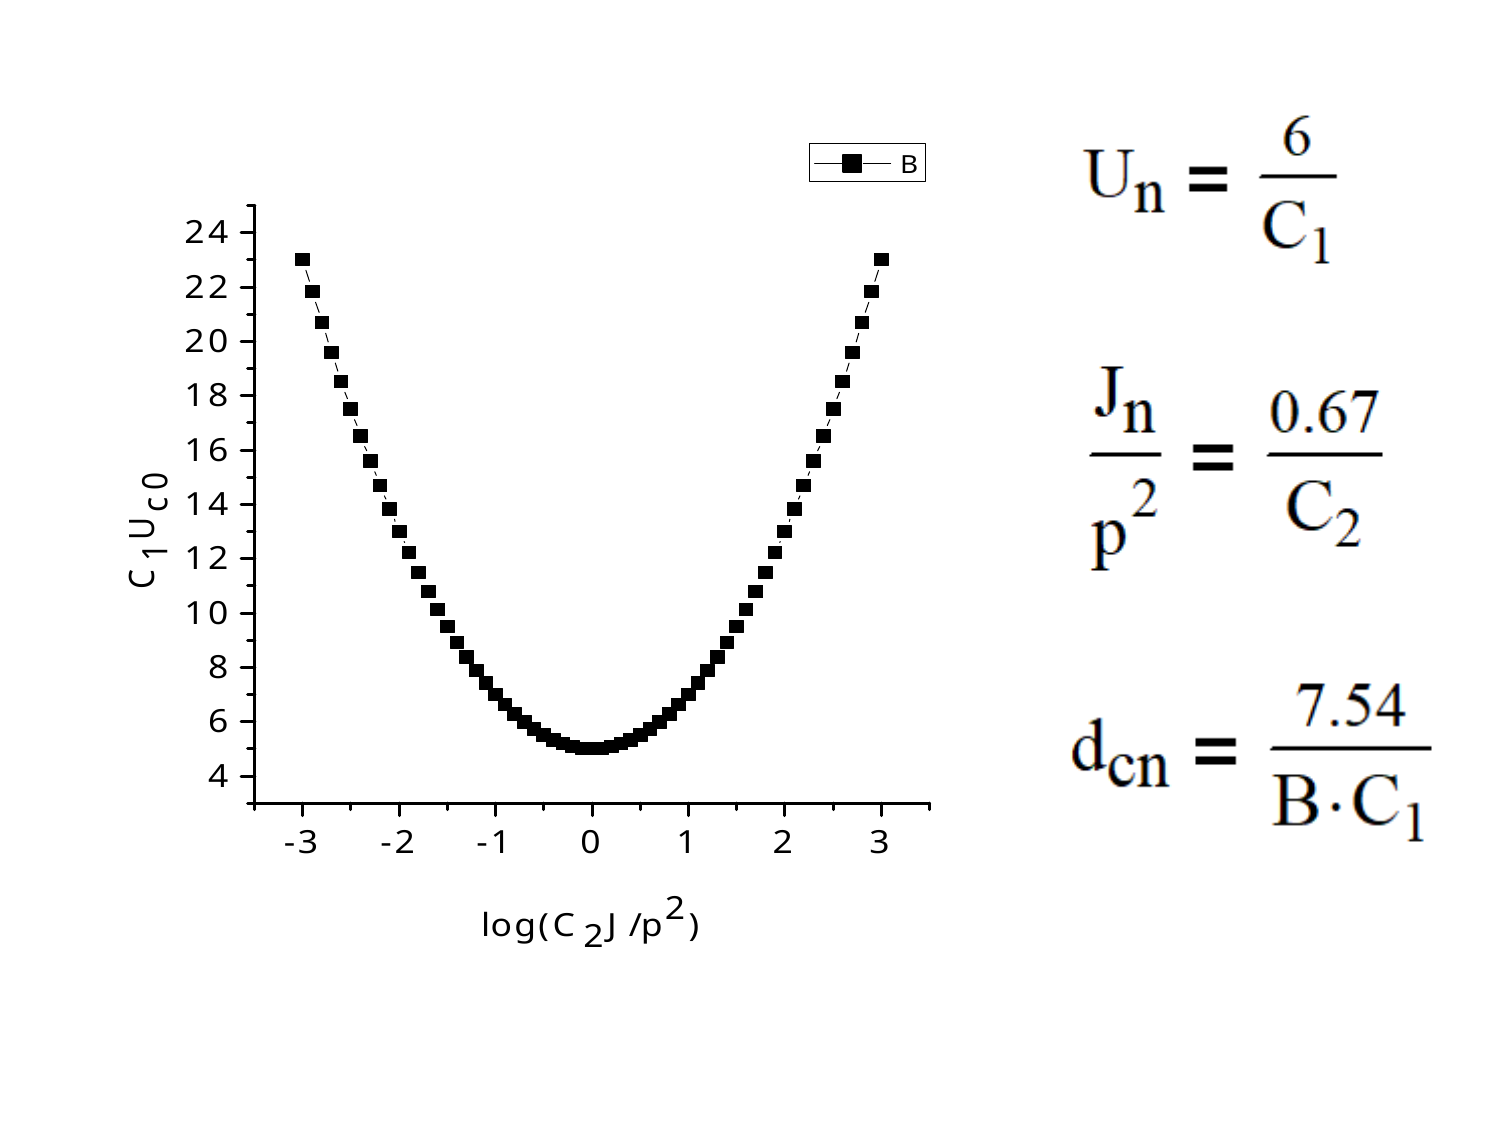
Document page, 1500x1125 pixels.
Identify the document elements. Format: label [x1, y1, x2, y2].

picture [1, 101, 1436, 988]
